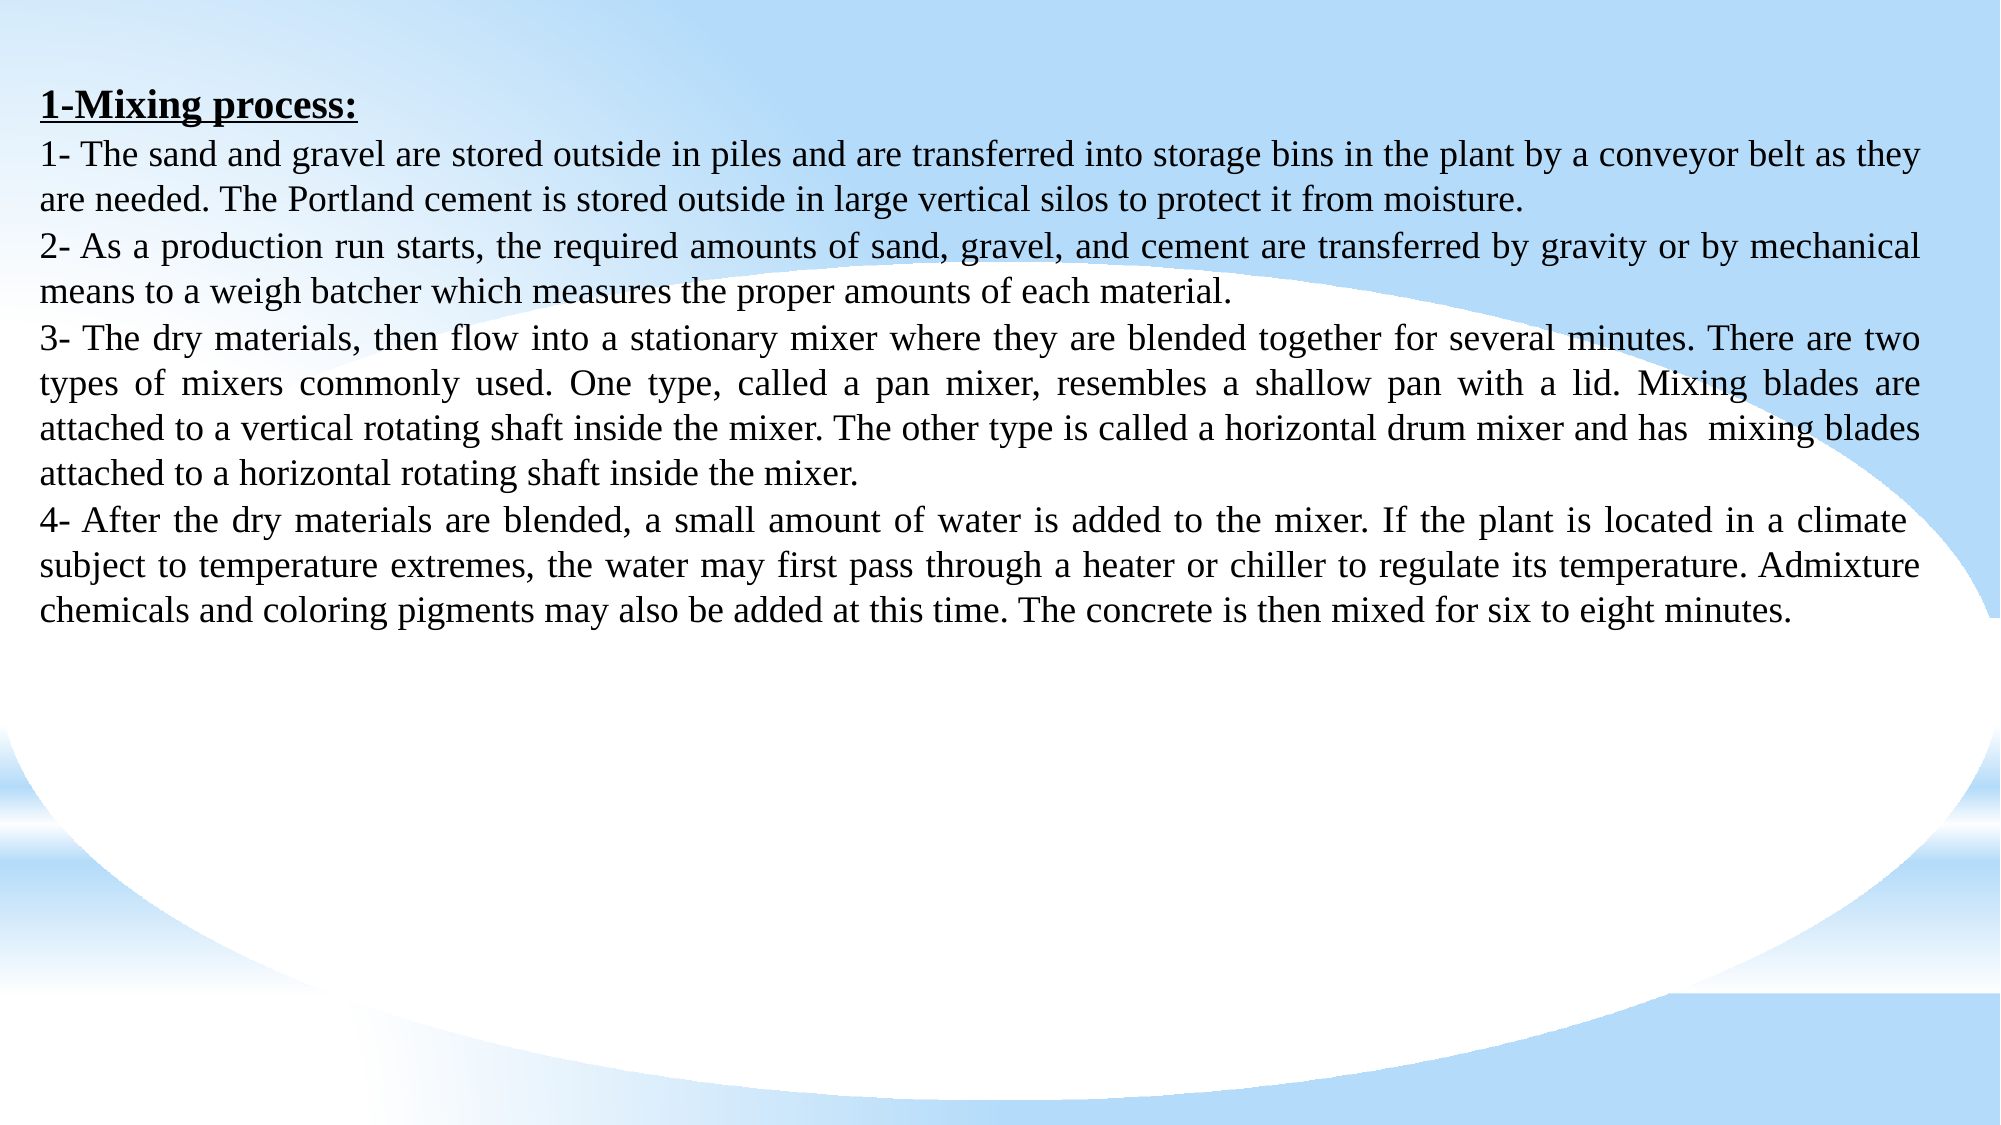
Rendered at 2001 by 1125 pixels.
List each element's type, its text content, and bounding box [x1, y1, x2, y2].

text_box 1-Mixing process: 1- The sand and gravel are stored outside in piles and are transferred into storage bins in the plant by a conveyor belt as they are needed. The Portland cement is stored outside in large vertical silos to protect it from moisture. 2- As a production run starts, the required amounts of sand, gravel, and cement are transferred by gravity or by mechanical means to a weigh batcher which measures the proper amounts of each material. 3- The dry materials, then flow into a stationary mixer where they are blended together for several minutes. There are two types of mixers commonly used. One type, called a pan mixer, resembles a shallow pan with a lid. Mixing blades are attached to a vertical rotating shaft inside the mixer. The other type is called a horizontal drum mixer and has mixing blades attached to a horizontal rotating shaft inside the mixer. 4- After the dry materials are blended, a small amount of water is added to the mixer. If the plant is located in a climate subject to temperature extremes, the water may first pass through a heater or chiller to regulate its temperature. Admixture chemicals and coloring pigments may also be added at this time. The concrete is then mixed for six to eight minutes. [37, 74, 1925, 631]
picture [0, 0, 2000, 1125]
